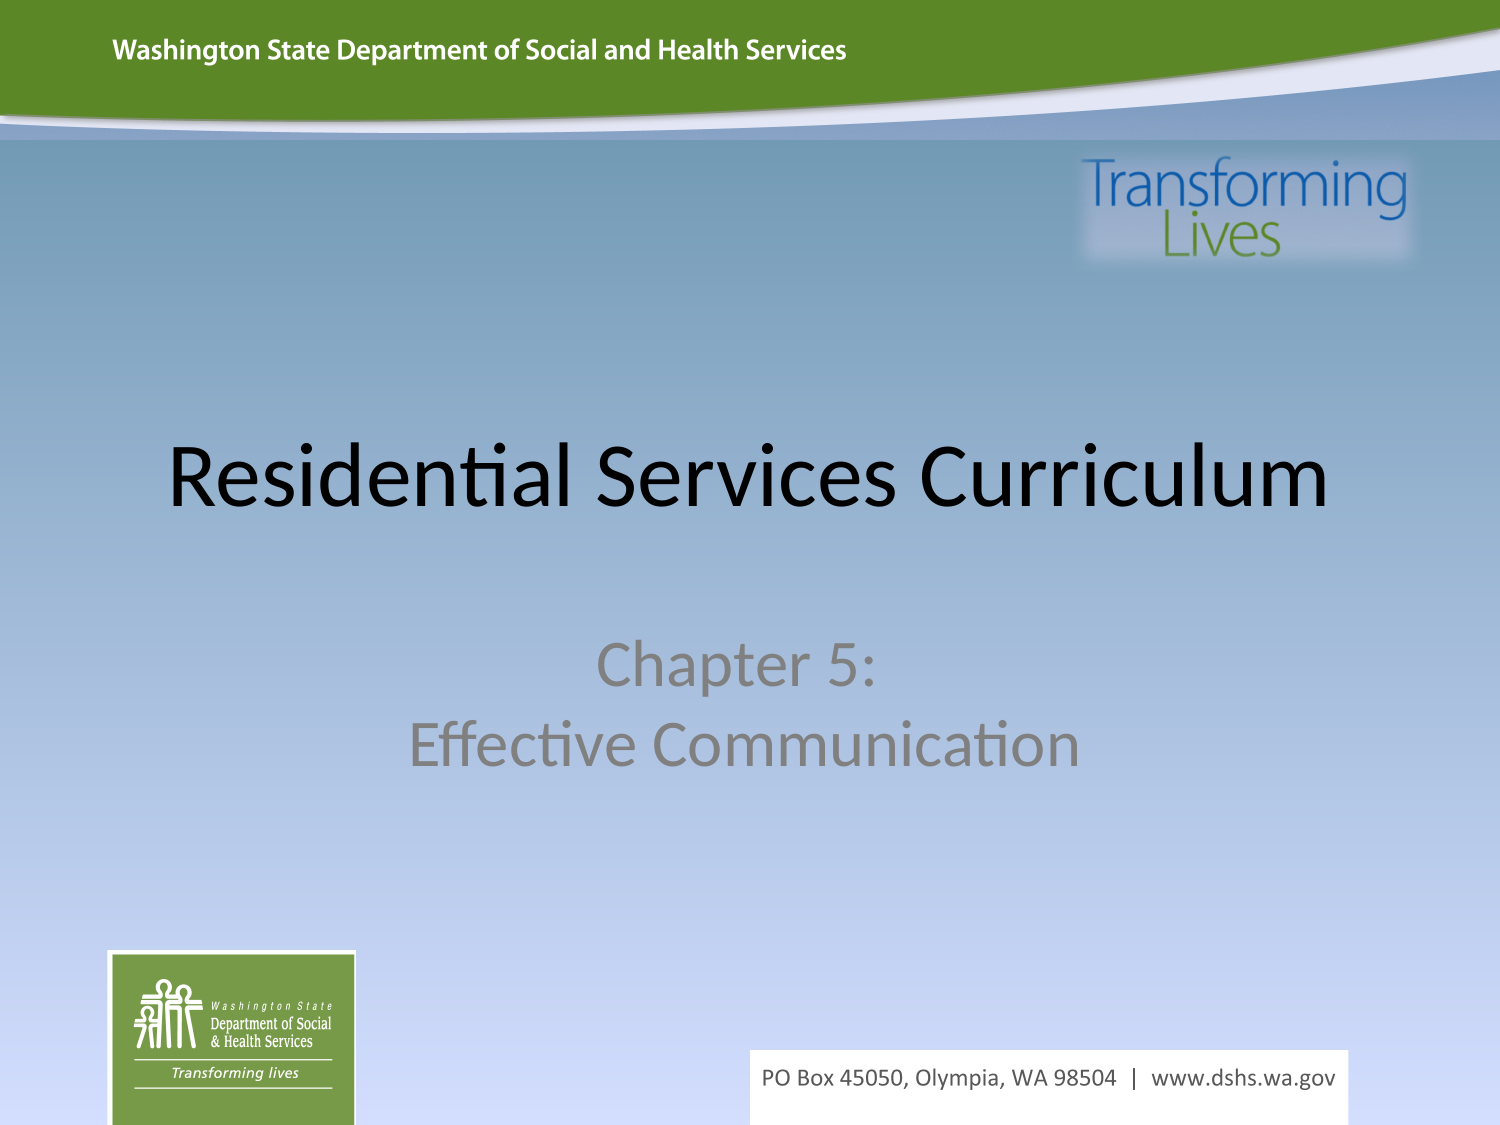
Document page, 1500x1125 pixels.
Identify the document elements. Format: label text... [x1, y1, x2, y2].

title Residential Services Curriculum [112, 349, 1388, 591]
picture [750, 1050, 1349, 1125]
picture [1092, 165, 1403, 251]
text_box Chapter 5: Effective Communication [350, 612, 1125, 788]
picture [107, 950, 356, 1125]
picture [0, 0, 1500, 140]
